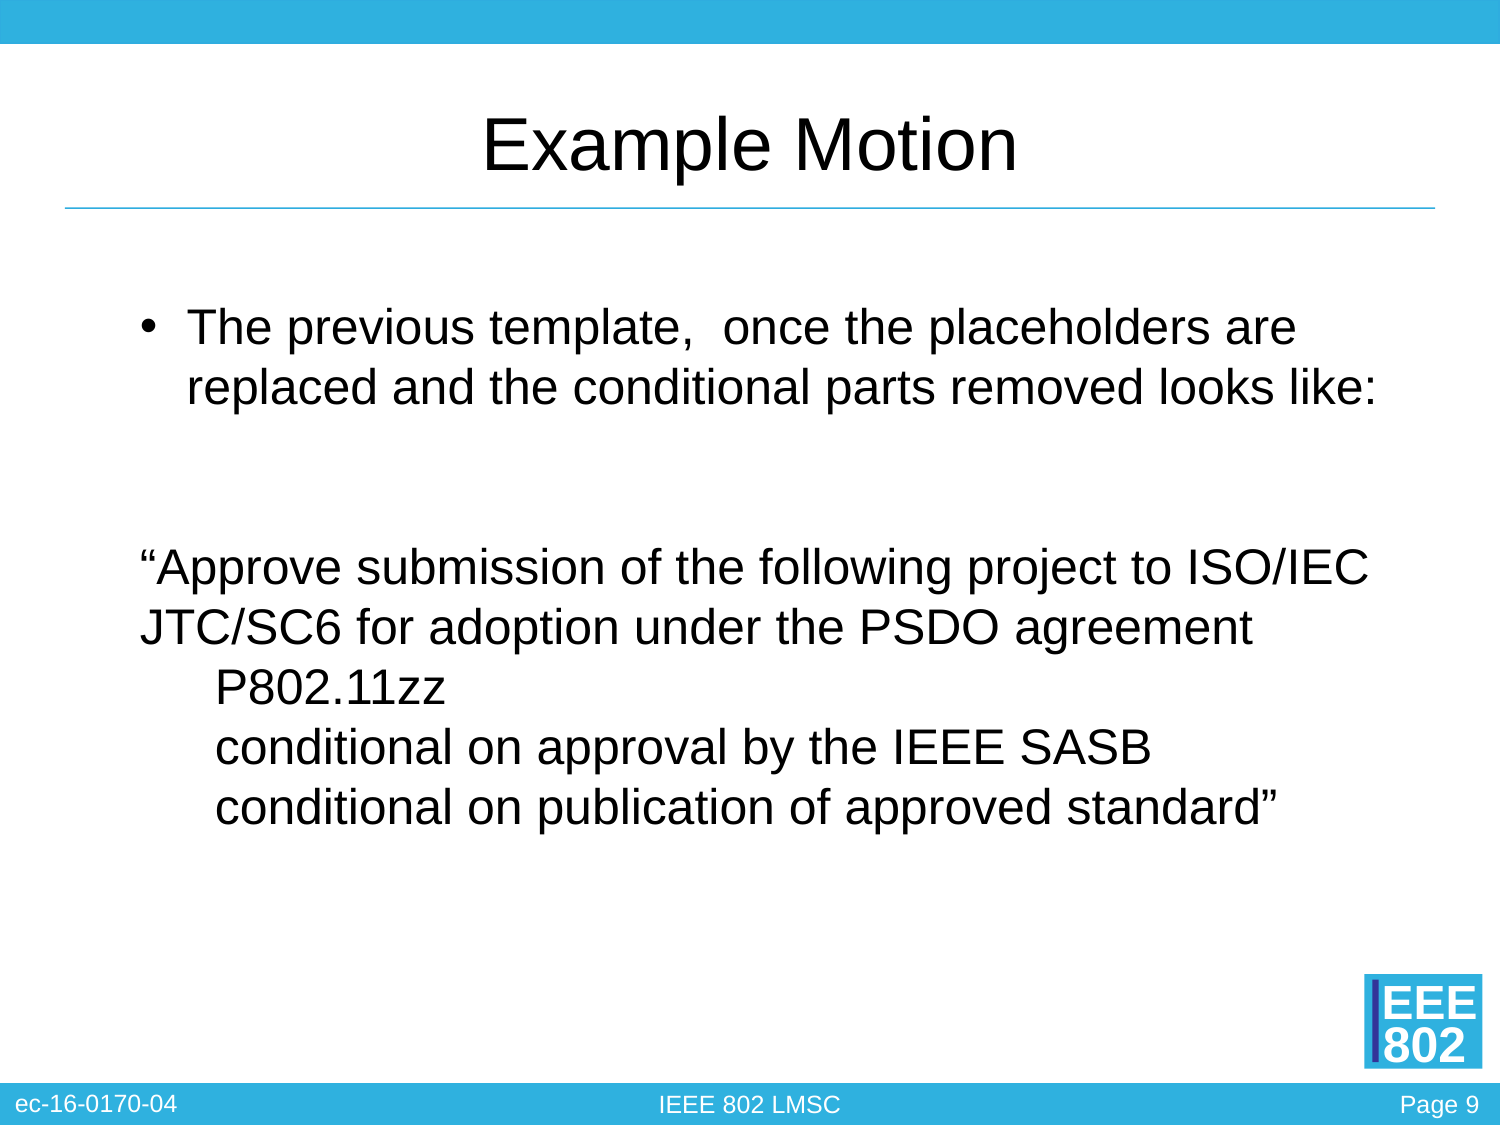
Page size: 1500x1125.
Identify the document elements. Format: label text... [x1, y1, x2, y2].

text_box The previous template, once the placeholders are replaced and the conditional parts removed looks like: “Approve submission of the following project to ISO/IEC JTC/SC6 for adoption under the PSDO agreement P802.11zz conditional on approval by the IEEE SASB conditional on publication of approved standard” [125, 287, 1425, 843]
title Example Motion [75, 75, 1425, 205]
